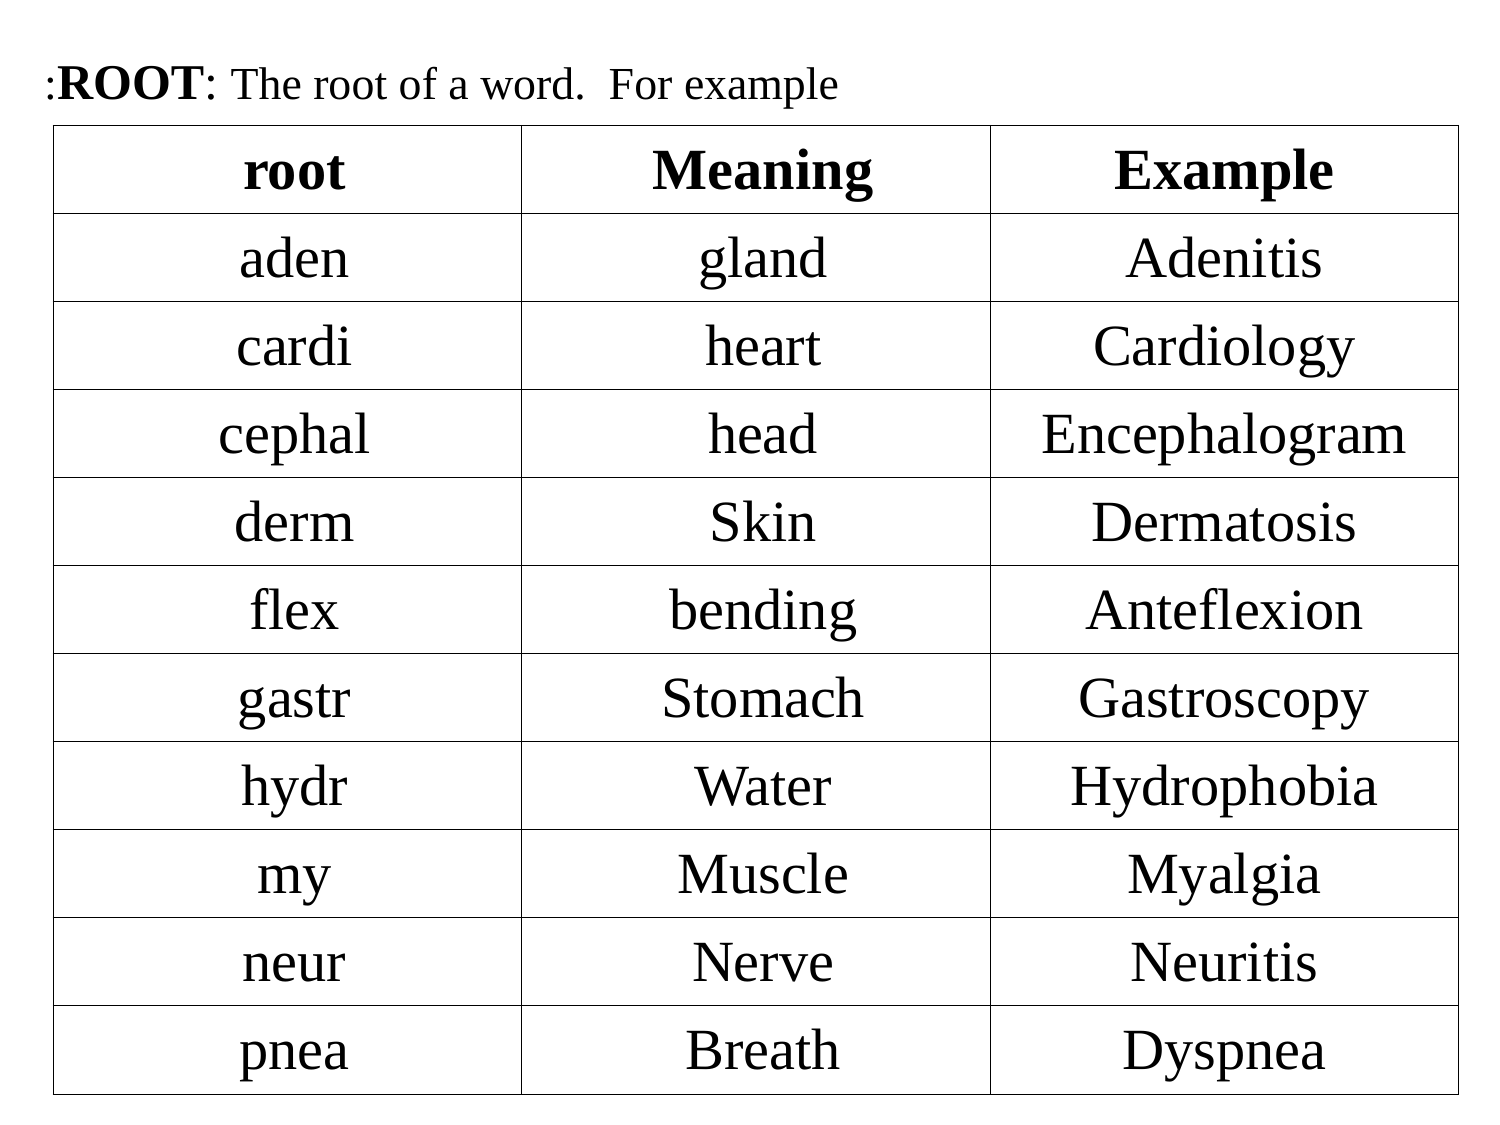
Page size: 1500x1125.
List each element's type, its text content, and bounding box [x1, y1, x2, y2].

table_cell Gastroscopy [991, 654, 1458, 741]
table_cell my [54, 830, 521, 917]
table_cell neur [54, 918, 521, 1005]
table_cell gastr [54, 654, 521, 741]
table_cell Dyspnea [991, 1006, 1458, 1094]
table_cell Nerve [522, 918, 990, 1005]
table_cell Encephalogram [991, 390, 1458, 477]
table_cell Adenitis [991, 238, 1458, 301]
table_cell Myalgia [991, 830, 1458, 917]
table_cell flex [54, 566, 521, 653]
table_cell heart [522, 302, 990, 389]
text_box ROOT: The root of a word. For example: [29, 42, 1500, 238]
table_cell Dermatosis [991, 478, 1458, 565]
table_cell Muscle [522, 830, 990, 917]
table_cell head [522, 390, 990, 477]
table_cell Anteflexion [991, 566, 1458, 653]
table_cell Stomach [522, 654, 990, 741]
table_cell gland [522, 238, 990, 301]
table_cell cephal [54, 390, 521, 477]
table_cell derm [54, 478, 521, 565]
table_cell pnea [54, 1006, 521, 1094]
table_cell Breath [522, 1006, 990, 1094]
table_cell Cardiology [991, 302, 1458, 389]
table_cell cardi [54, 302, 521, 389]
table_cell Skin [522, 478, 990, 565]
table_cell Neuritis [991, 918, 1458, 1005]
table_cell aden [54, 238, 521, 301]
table_cell Hydrophobia [991, 742, 1458, 829]
table_cell Water [522, 742, 990, 829]
table_cell bending [522, 566, 990, 653]
table_cell hydr [54, 742, 521, 829]
